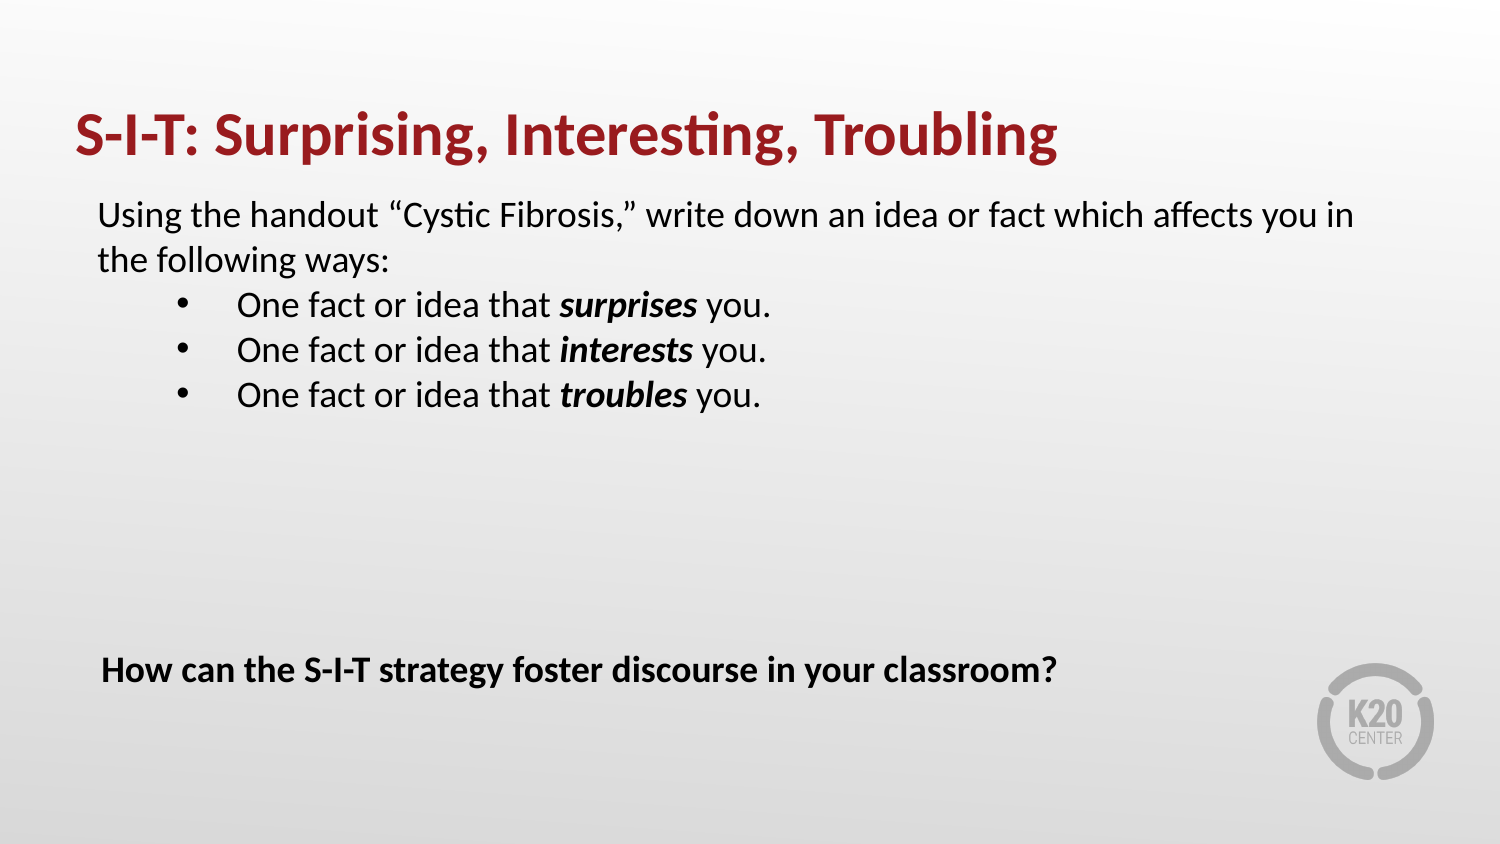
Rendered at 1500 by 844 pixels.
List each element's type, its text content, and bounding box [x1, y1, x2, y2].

title S-I-T: Surprising, Interesting, Troubling [75, 27, 1083, 168]
picture [1300, 646, 1451, 797]
list Using the handout “Cystic Fibrosis,” write down an idea or fact which affects you in the following ways: One fact or idea that surprises you. One fact or idea that interests you. One fact or idea that troubles you. How can the S-I-T strategy foster discourse in your classroom? [71, 182, 1391, 787]
